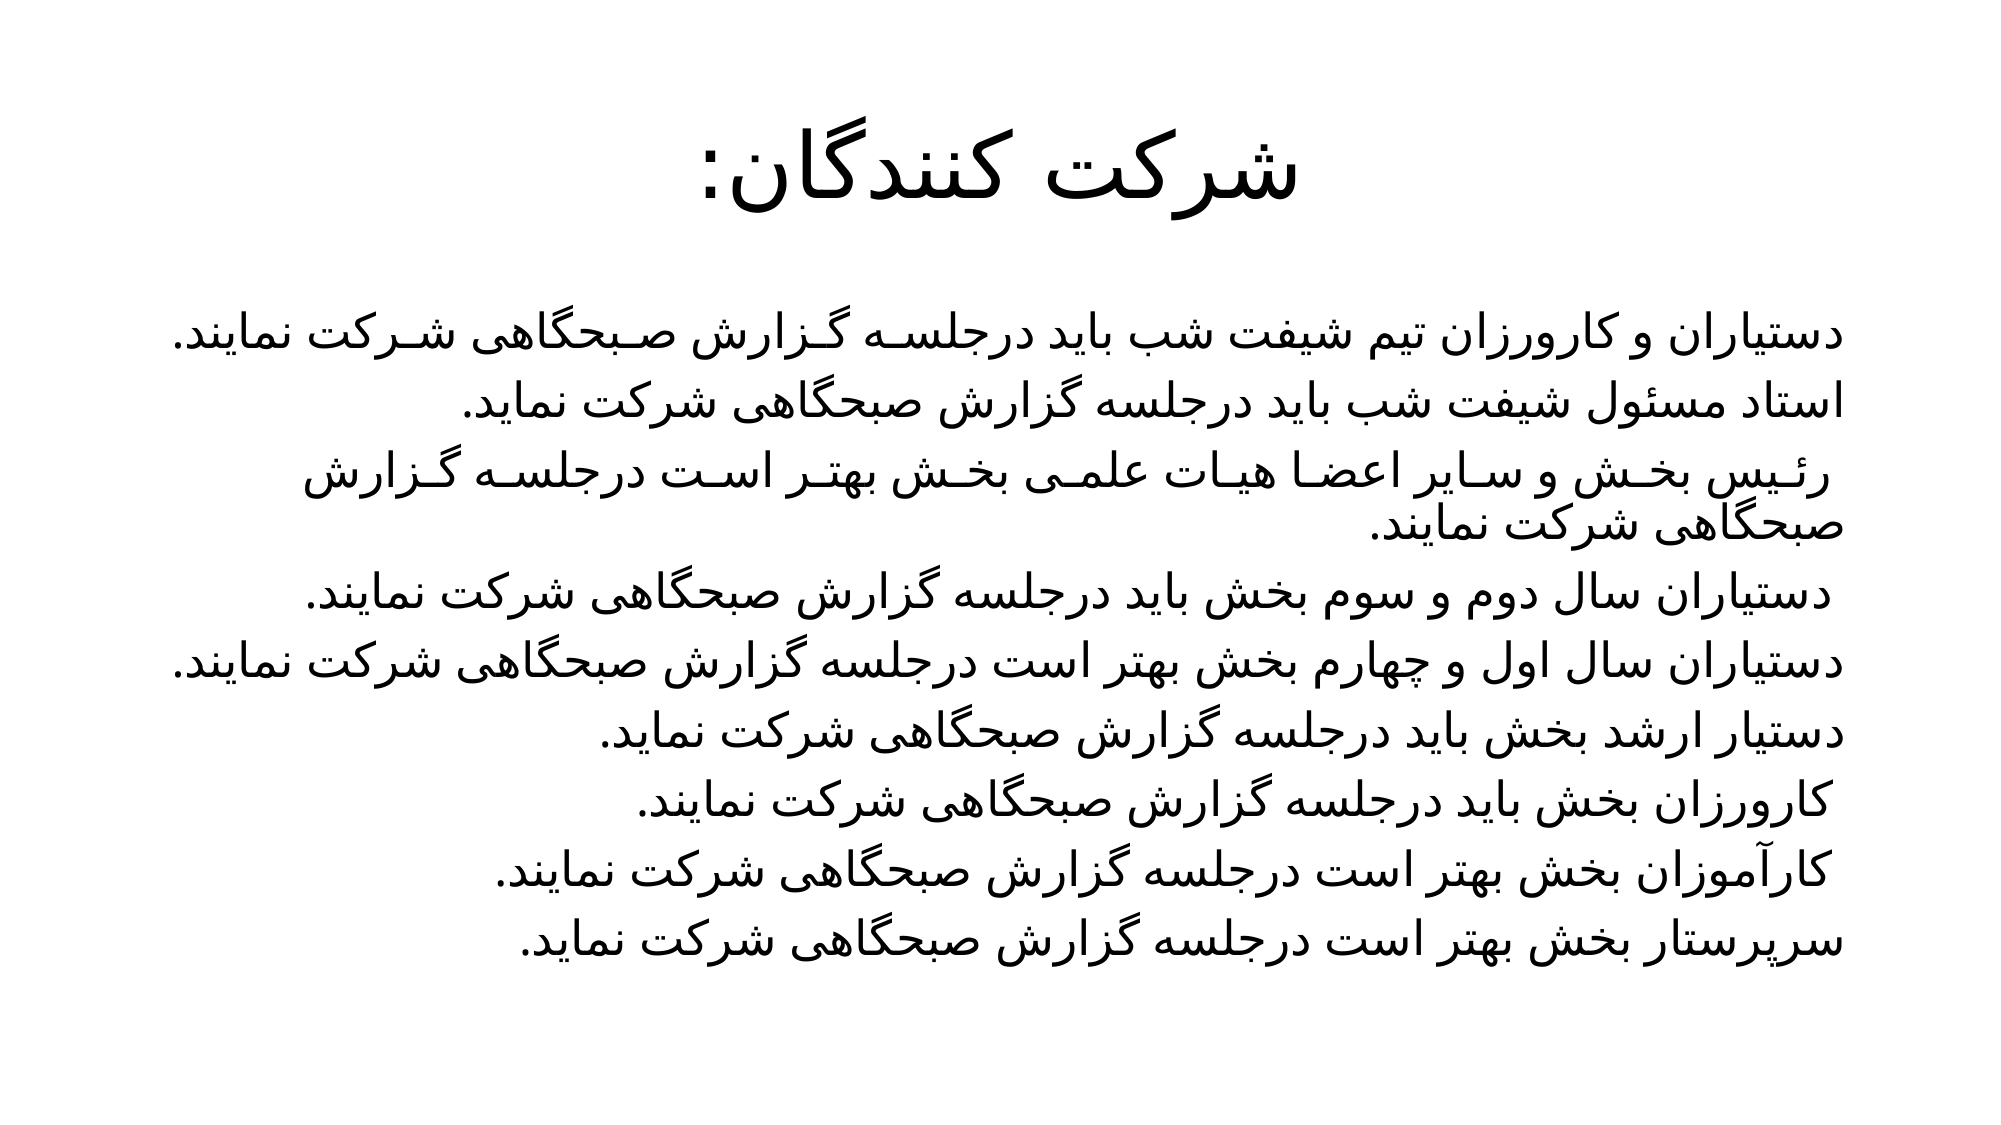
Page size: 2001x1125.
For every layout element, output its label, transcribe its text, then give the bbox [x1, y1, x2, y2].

list دستیاران و کارورزان تیم شیفت شب باید درجلسـه گـزارش صـبحگاهی شـرکت نمایند. استاد مسئول شیفت شب باید درجلسه گزارش صبحگاهی شرکت نماید. رئـیس بخـش و سـایر اعضـا هیـات علمـی بخـش بهتـر اسـت درجلسـه گـزارش صبحگاهی شرکت نمایند. دستیاران سال دوم و سوم بخش باید درجلسه گزارش صبحگاهی شرکت نمایند. دستیاران سال اول و چهارم بخش بهتر است درجلسه گزارش صبحگاهی شرکت نمایند. دستیار ارشد بخش باید درجلسه گزارش صبحگاهی شرکت نماید. کارورزان بخش باید درجلسه گزارش صبحگاهی شرکت نمایند. کارآموزان بخش بهتر است درجلسه گزارش صبحگاهی شرکت نمایند. سرپرستار بخش بهتر است درجلسه گزارش صبحگاهی شرکت نماید. [137, 299, 1863, 1014]
title شرکت کنندگان: [137, 59, 1863, 278]
